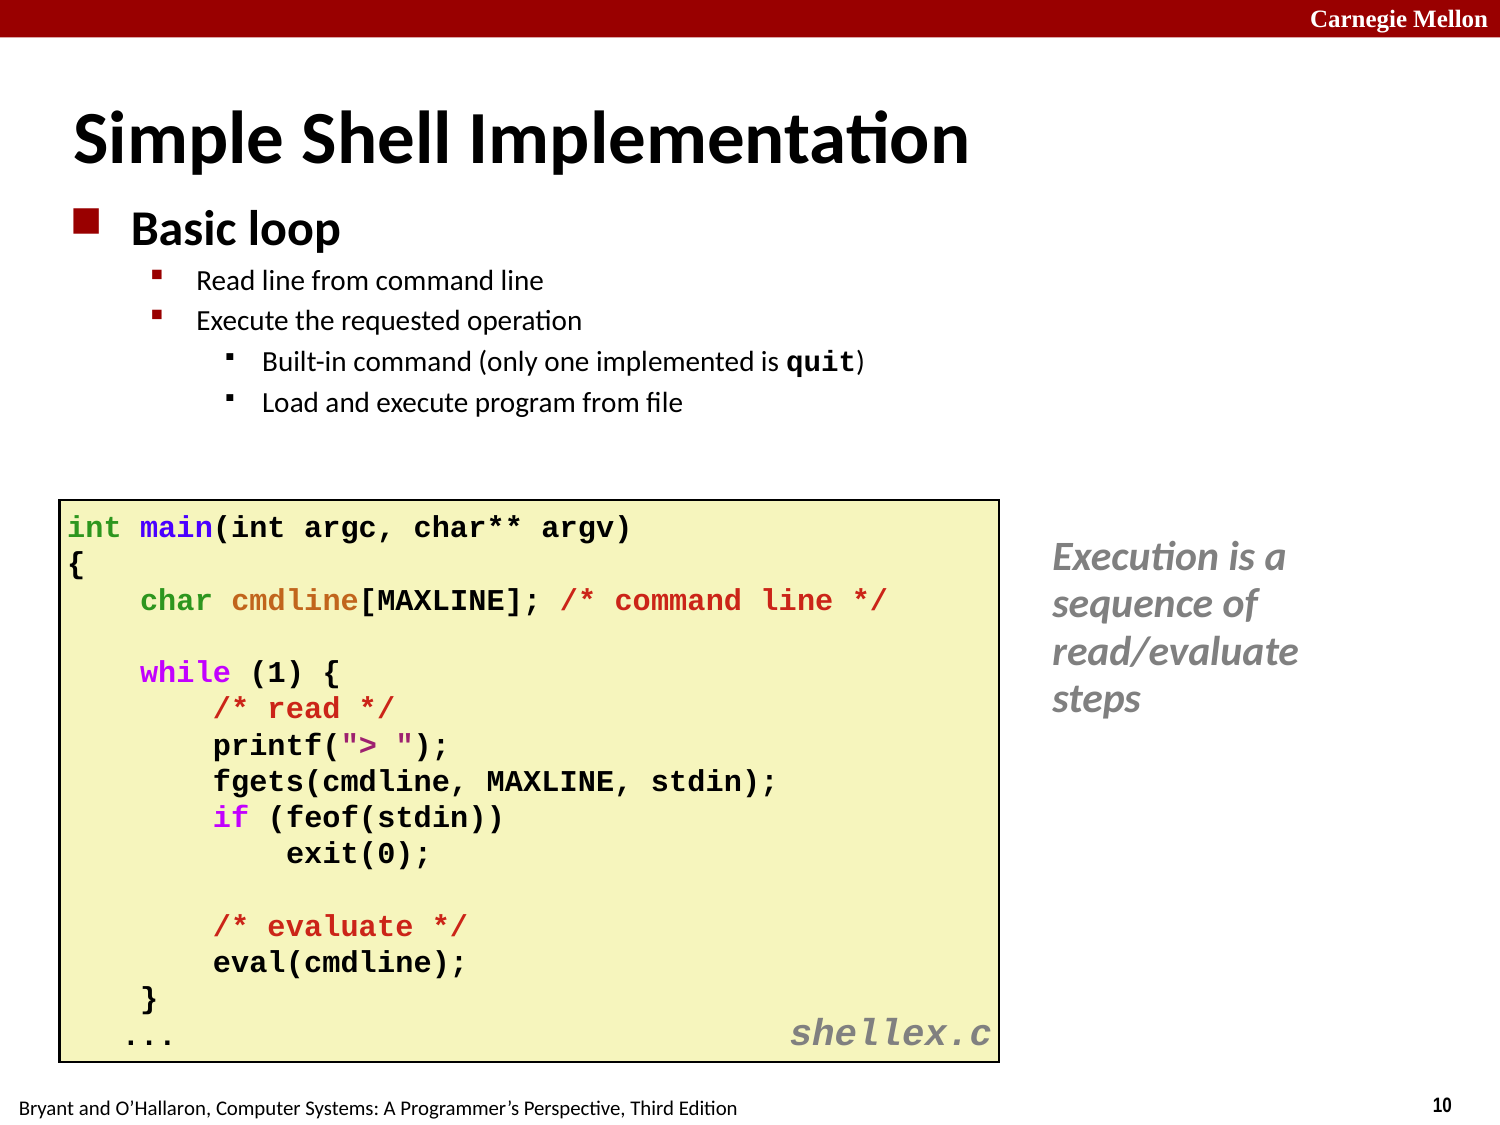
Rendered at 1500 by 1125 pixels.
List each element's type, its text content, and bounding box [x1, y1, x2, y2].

text_box shellex.c [774, 1003, 1007, 1062]
title Simple Shell Implementation [58, 71, 1305, 197]
text_box Execution is a sequence of read/evaluate steps [1037, 525, 1406, 700]
text_box int main(int argc, char** argv) { char cmdline[MAXLINE]; /* command line */ while (1) { /* read */ printf("> "); fgets(cmdline, MAXLINE, stdin); if (feof(stdin)) exit(0); /* evaluate */ eval(cmdline); } ... [59, 500, 999, 1063]
list Basic loop Read line from command line Execute the requested operation Built-in command (only one implemented is quit) Load and execute program from file [59, 187, 1451, 488]
